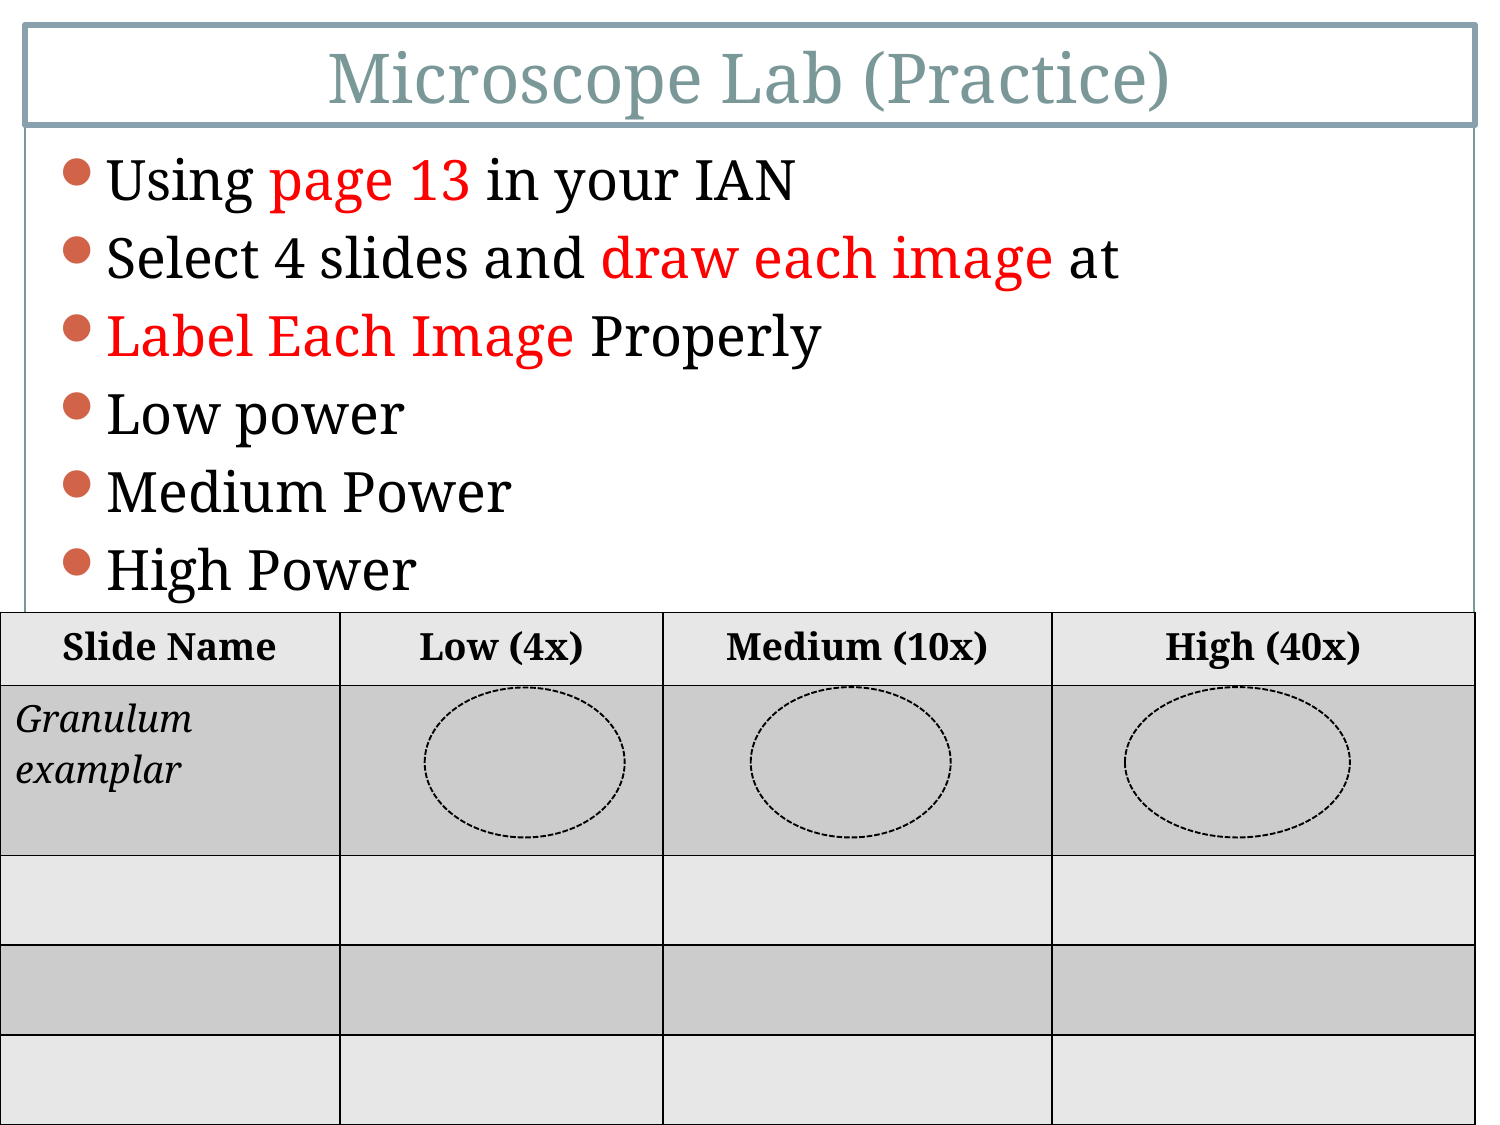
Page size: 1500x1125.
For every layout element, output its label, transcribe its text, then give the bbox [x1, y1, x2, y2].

table_header Low (4x) [341, 613, 662, 685]
table_cell [341, 686, 662, 855]
table_cell [664, 946, 1051, 1034]
table_cell [1, 1036, 339, 1124]
text_box [423, 686, 626, 839]
table_cell [664, 1036, 1051, 1124]
table_cell [1053, 1036, 1474, 1124]
table_cell [664, 856, 1051, 944]
table_cell [341, 856, 662, 944]
list Using page 13 in your IAN Select 4 slides and draw each image at Label Each Image Properly Low power Medium Power High Power [44, 137, 1457, 612]
table_cell [1, 856, 339, 944]
text_box [749, 686, 952, 839]
title Microscope Lab (Practice) [24, 24, 1475, 125]
table_cell [1053, 946, 1474, 1034]
table_cell [1053, 686, 1474, 855]
table_header Slide Name [1, 613, 339, 685]
table_cell [341, 1036, 662, 1124]
table_cell Granulum examplar [1, 686, 339, 855]
table_header High (40x) [1053, 613, 1474, 685]
table_cell [1, 946, 339, 1034]
table_header Medium (10x) [664, 613, 1051, 685]
table_cell [664, 686, 1051, 855]
table_cell [1053, 856, 1474, 944]
text_box [1123, 686, 1351, 839]
table_cell [341, 946, 662, 1034]
